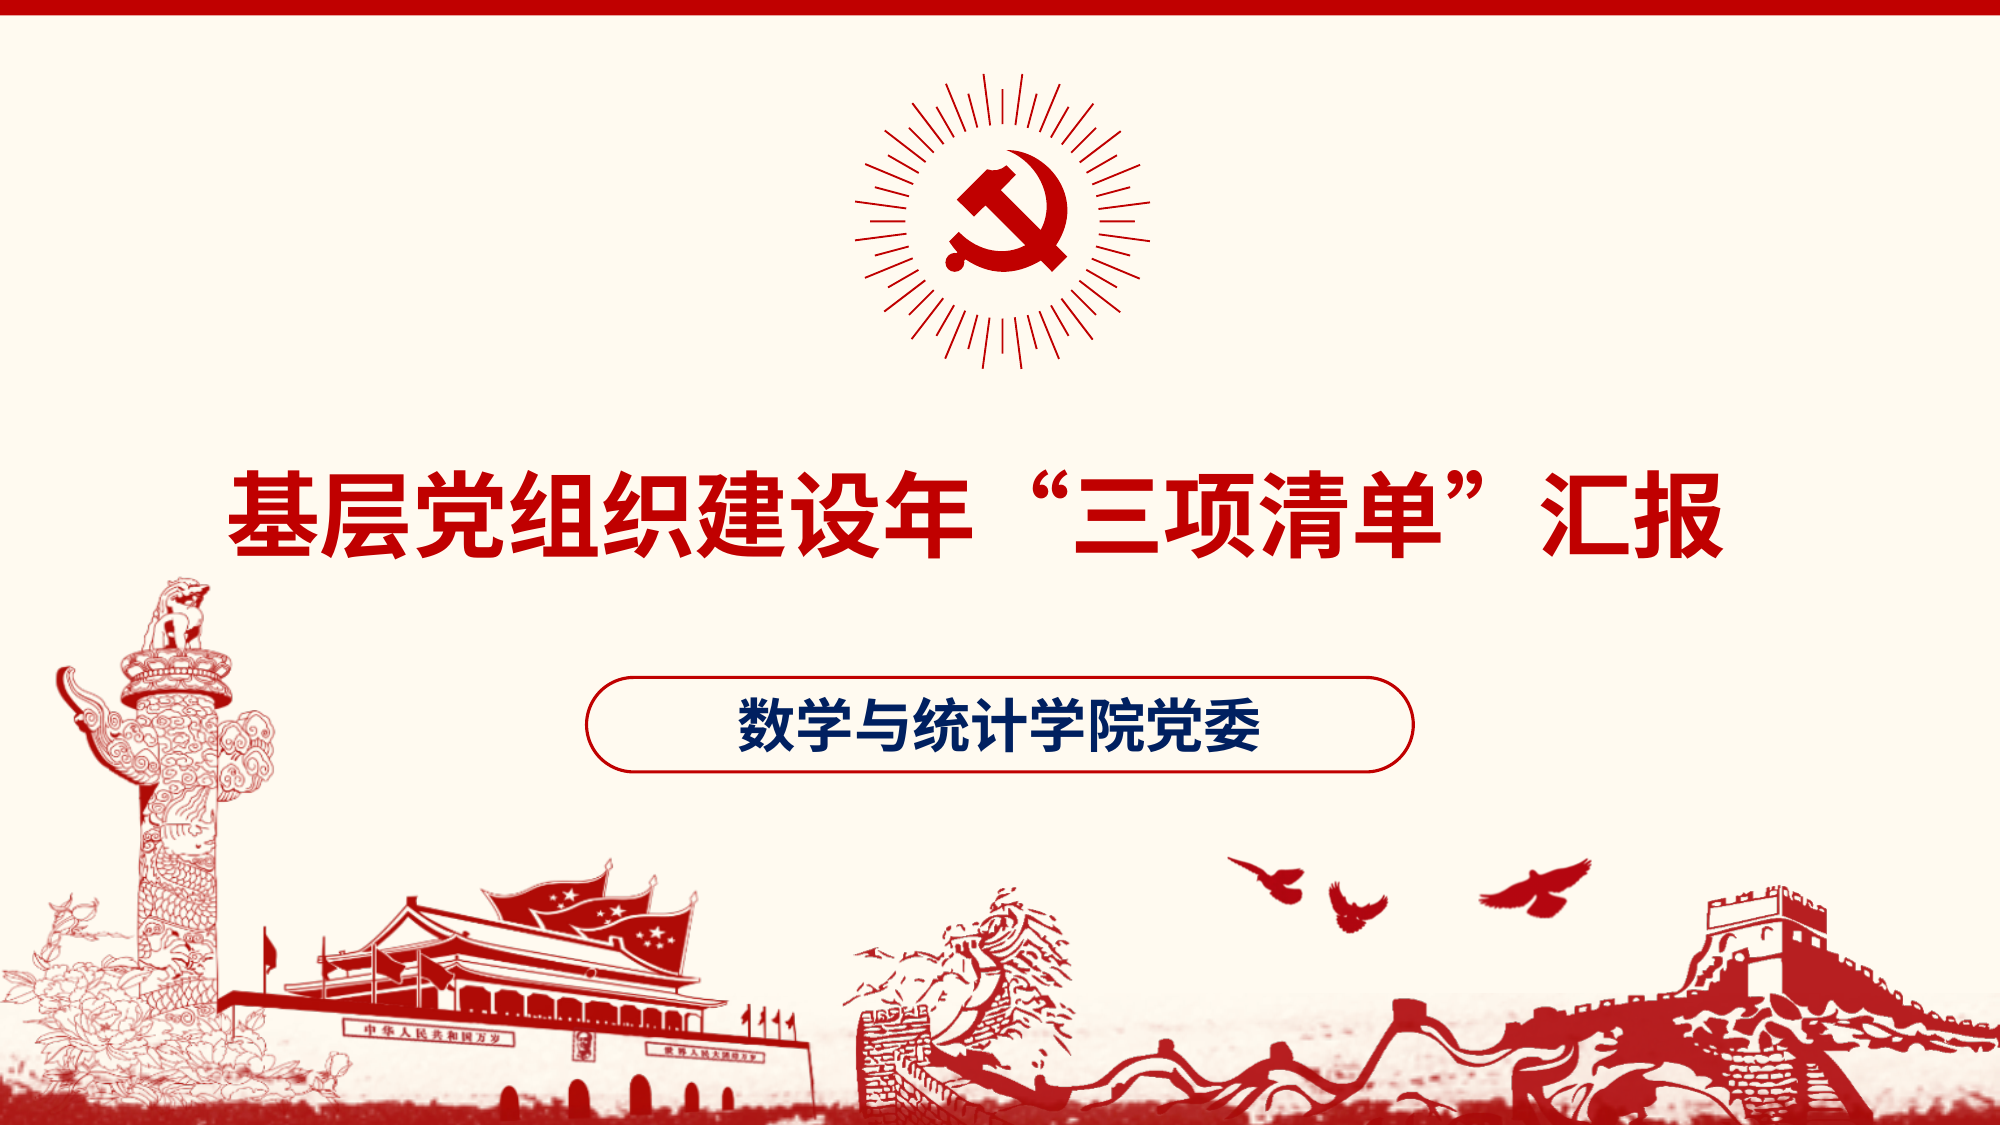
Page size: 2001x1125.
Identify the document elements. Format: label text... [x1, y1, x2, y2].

text_box 基层党组织建设年“三项清单”汇报 [199, 448, 1753, 577]
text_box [854, 73, 1151, 370]
picture [0, 559, 2000, 1125]
text_box 数学与统计学院党委 [882, 676, 1415, 773]
text_box [0, 0, 2000, 17]
